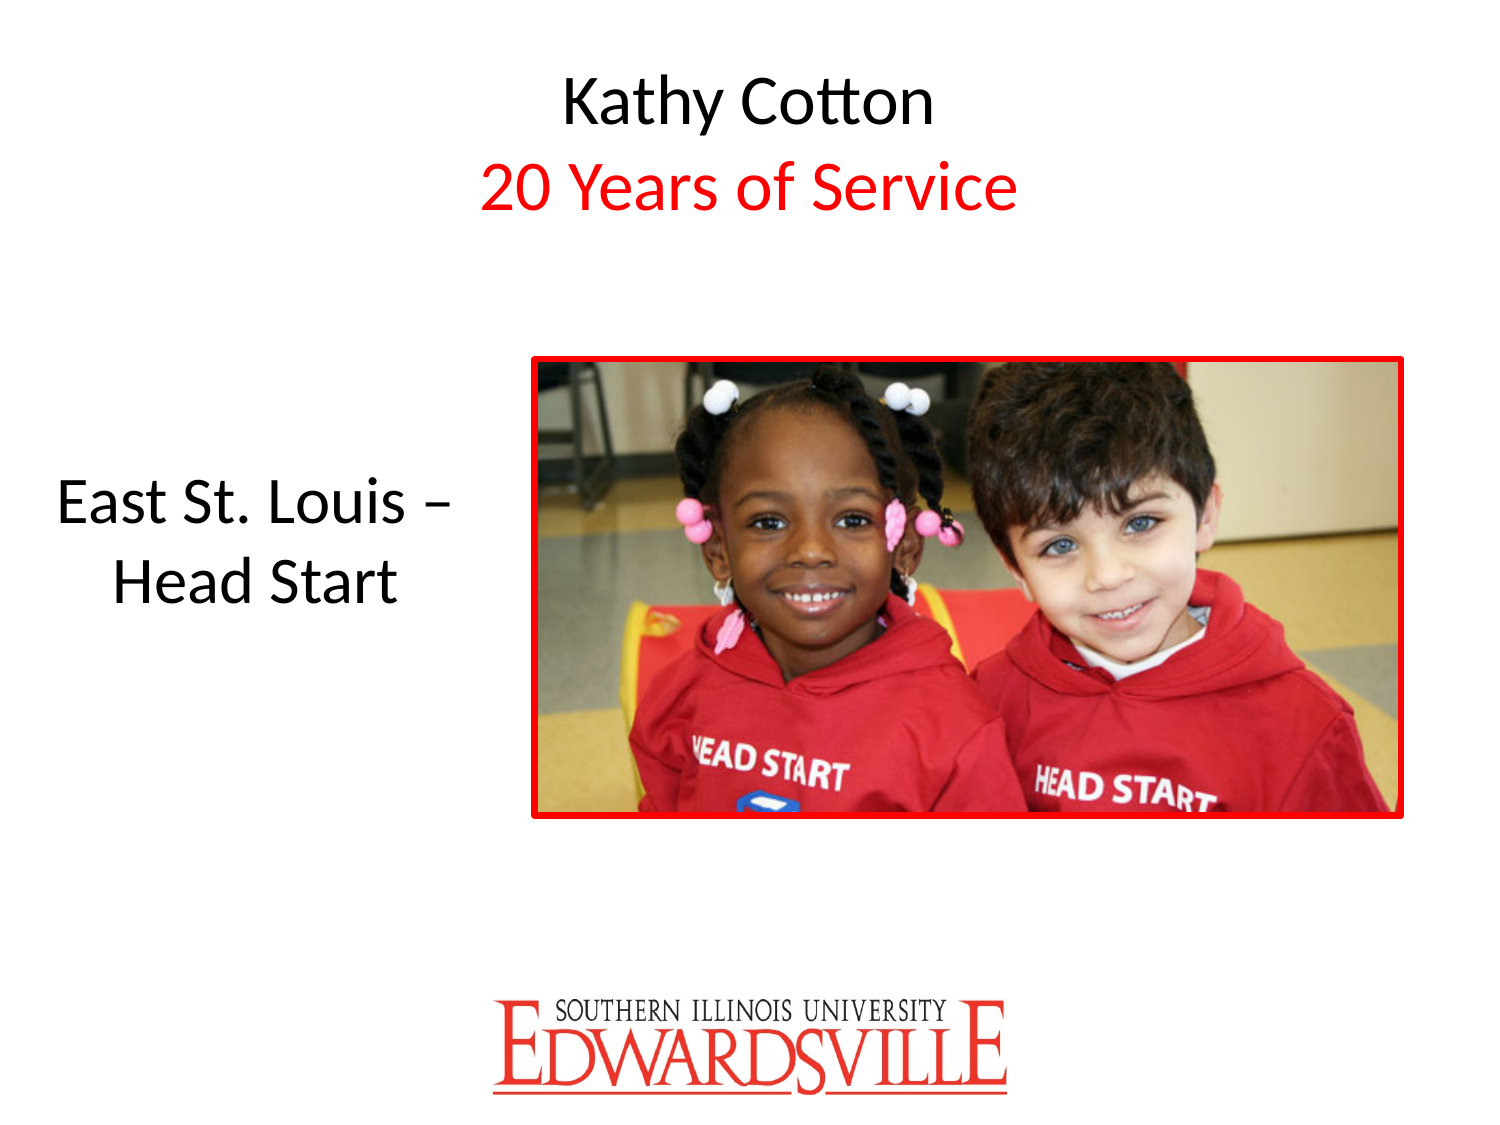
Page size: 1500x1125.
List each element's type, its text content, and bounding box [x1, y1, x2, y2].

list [537, 362, 1399, 813]
text_box East St. Louis – Head Start [37, 449, 475, 625]
title Kathy Cotton 20 Years of Service [75, 45, 1425, 233]
picture [493, 999, 1007, 1095]
